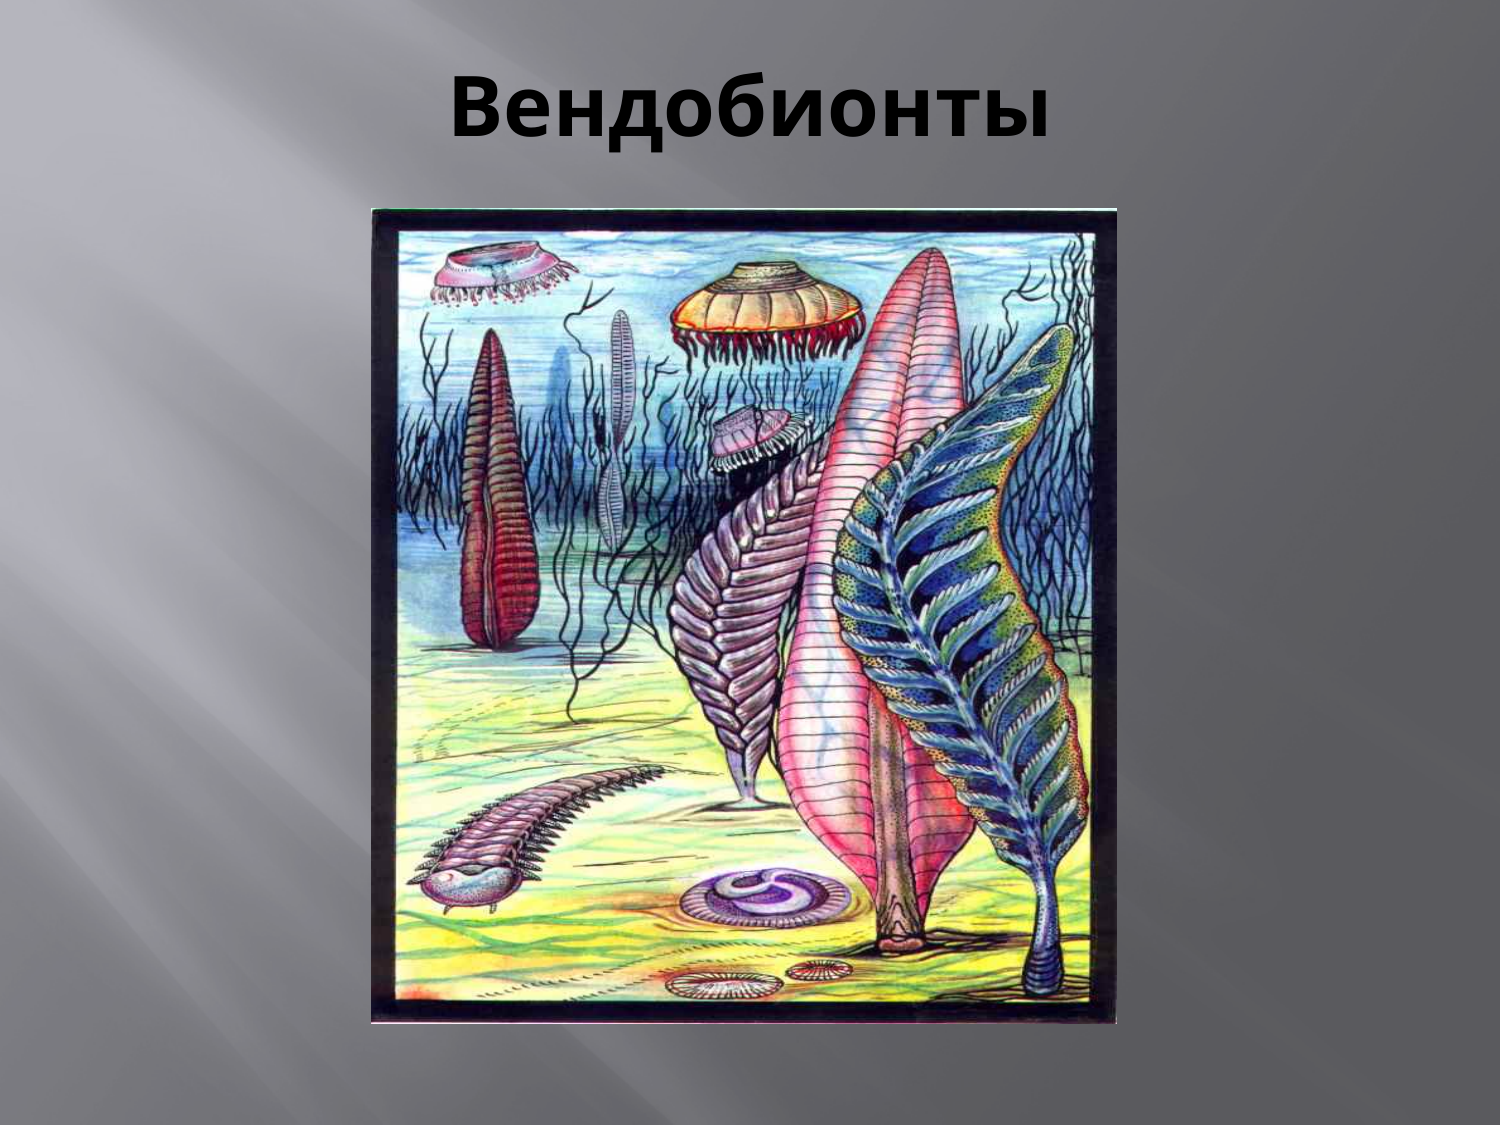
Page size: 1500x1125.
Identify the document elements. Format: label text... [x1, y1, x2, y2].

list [371, 207, 1117, 1024]
title Вендобионты [75, 45, 1425, 161]
